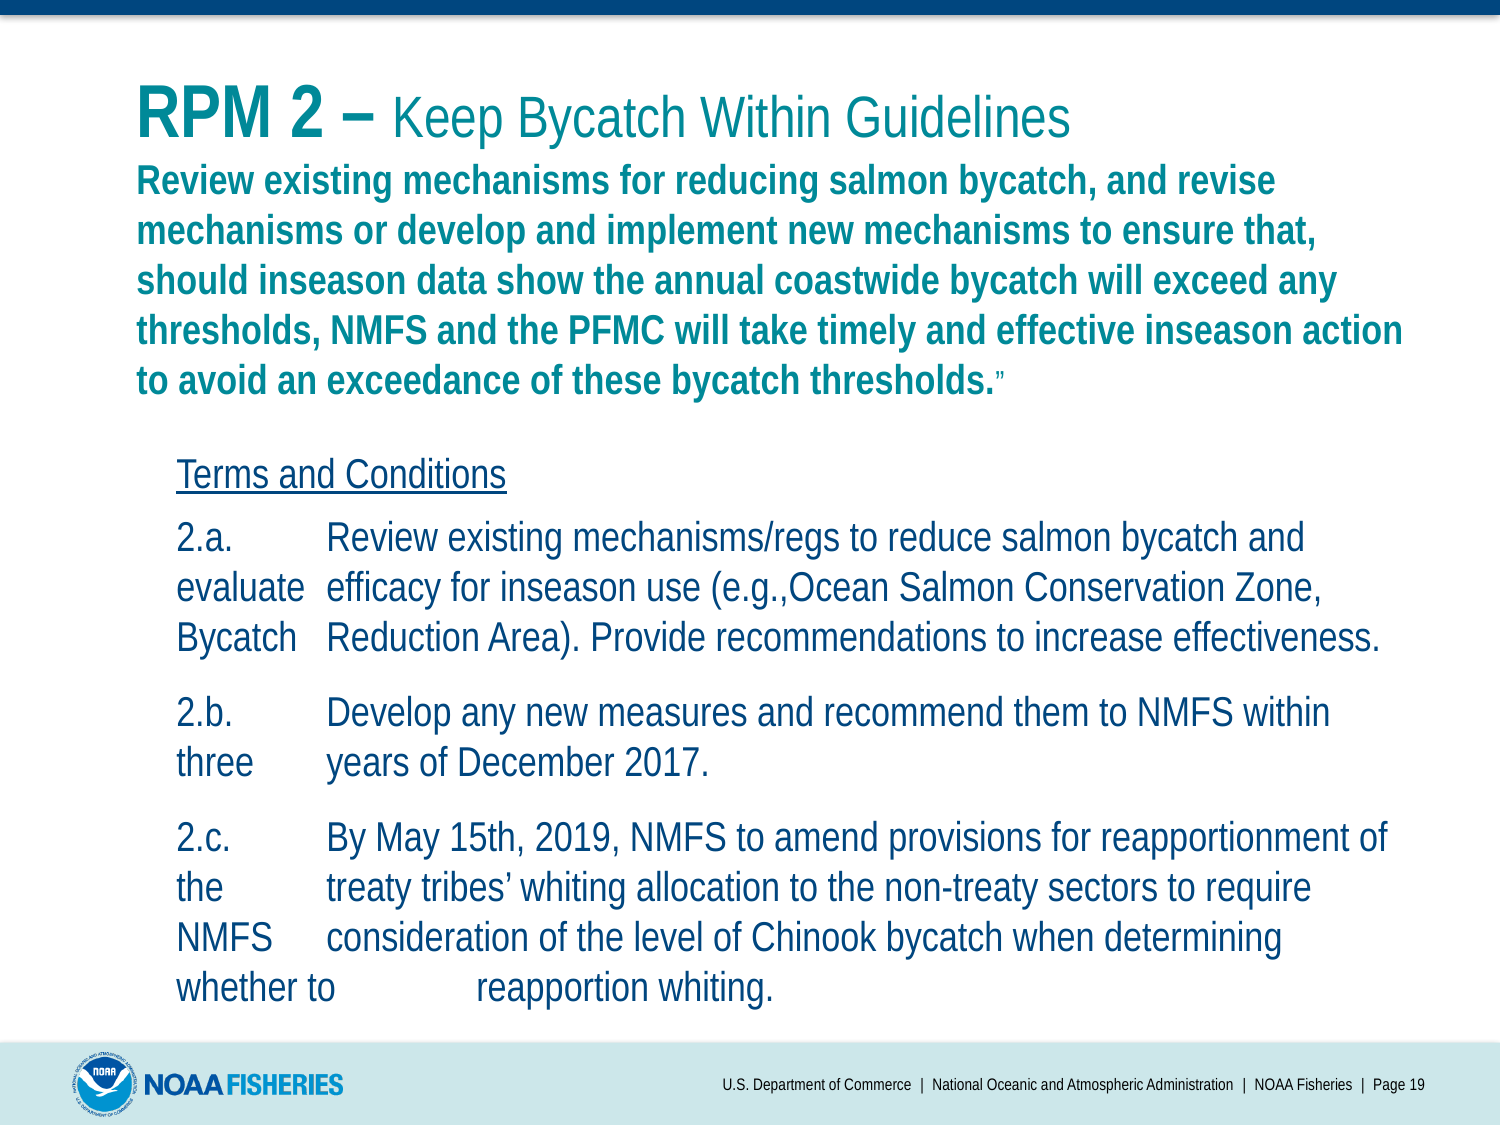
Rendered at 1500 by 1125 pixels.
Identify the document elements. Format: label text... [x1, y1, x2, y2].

title RPM 2 – Keep Bycatch Within Guidelines Review existing mechanisms for reducing salmon bycatch, and revise mechanisms or develop and implement new mechanisms to ensure that, should inseason data show the annual coastwide bycatch will exceed any thresholds, NMFS and the PFMC will take timely and effective inseason action to avoid an exceedance of these bycatch thresholds.” [121, 55, 1448, 167]
slide_number U.S. Department of Commerce | National Oceanic and Atmospheric Administration | NOAA Fisheries | Page 19 [375, 1042, 1425, 1125]
picture [72, 1052, 343, 1117]
picture [335, 1078, 343, 1085]
list Terms and Conditions 2.a. Review existing mechanisms/regs to reduce salmon bycatch and evaluate efficacy for inseason use (e.g.,Ocean Salmon Conservation Zone, Bycatch Reduction Area). Provide recommendations to increase effectiveness. 2.b. Develop any new measures and recommend them to NMFS within three years of December 2017. 2.c. By May 15th, 2019, NMFS to amend provisions for reapportionment of the treaty tribes’ whiting allocation to the non-treaty sectors to require NMFS consideration of the level of Chinook bycatch when determining whether to reapportion whiting. [161, 439, 1408, 929]
